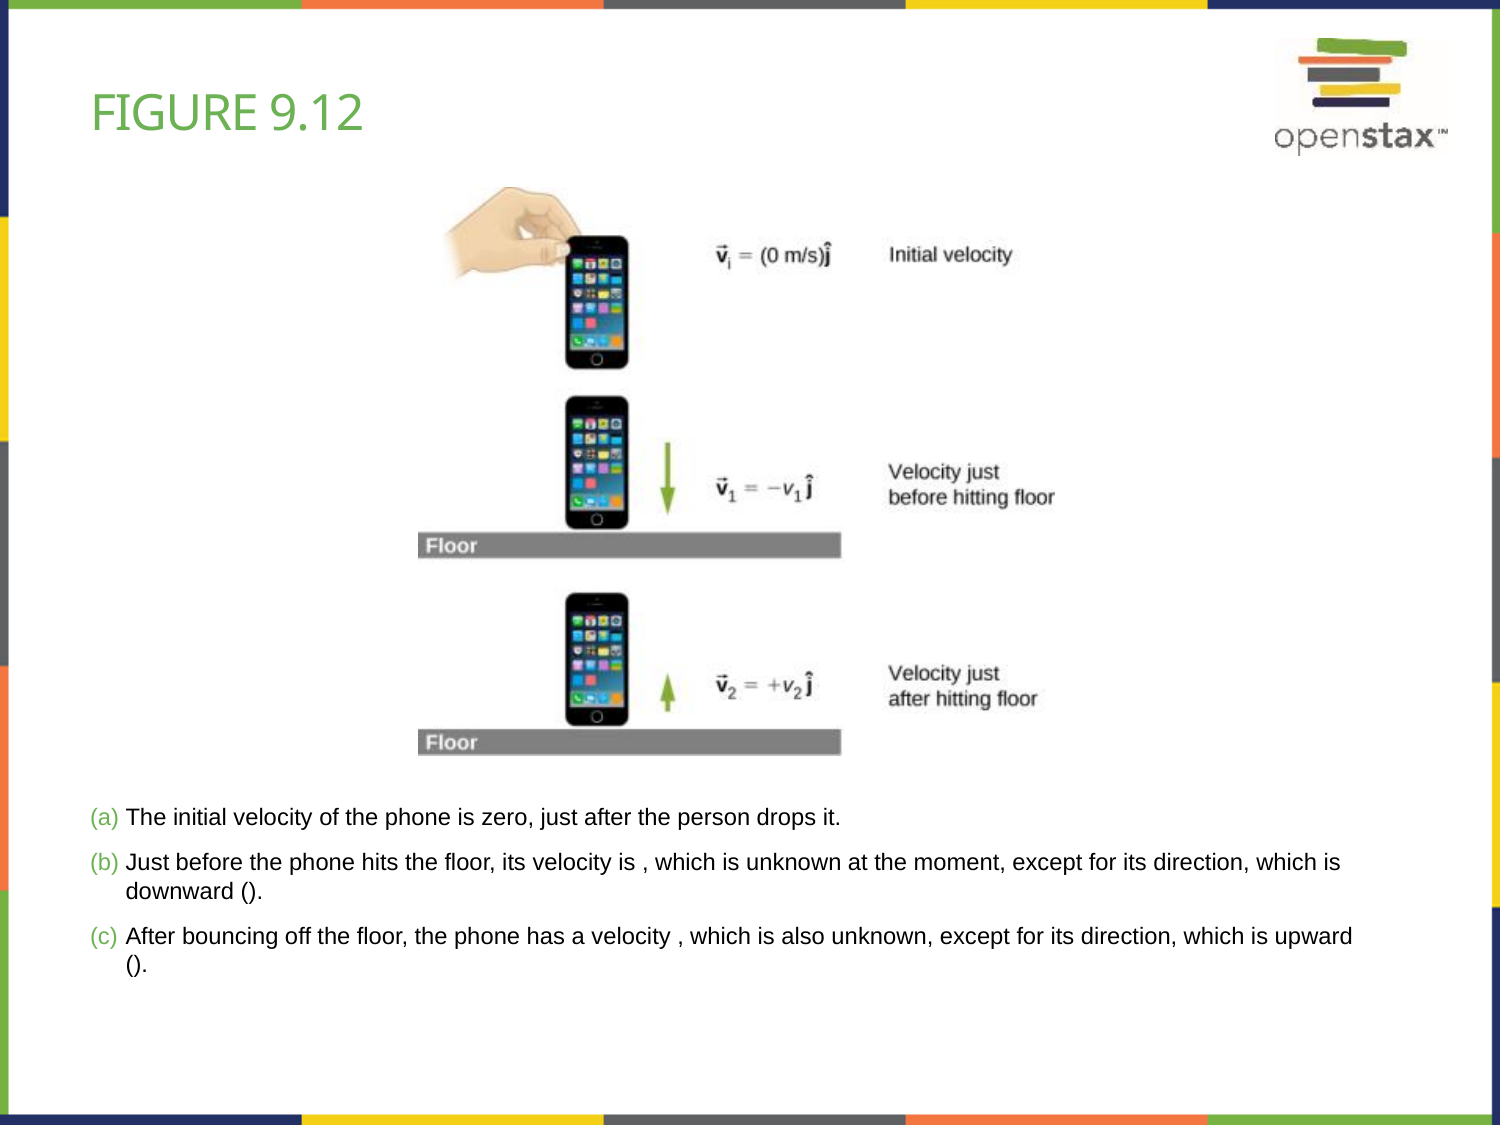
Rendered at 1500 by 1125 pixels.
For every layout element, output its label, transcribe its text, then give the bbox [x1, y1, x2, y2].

title Figure 9.12 [75, 39, 1274, 148]
picture [0, 0, 1500, 1125]
